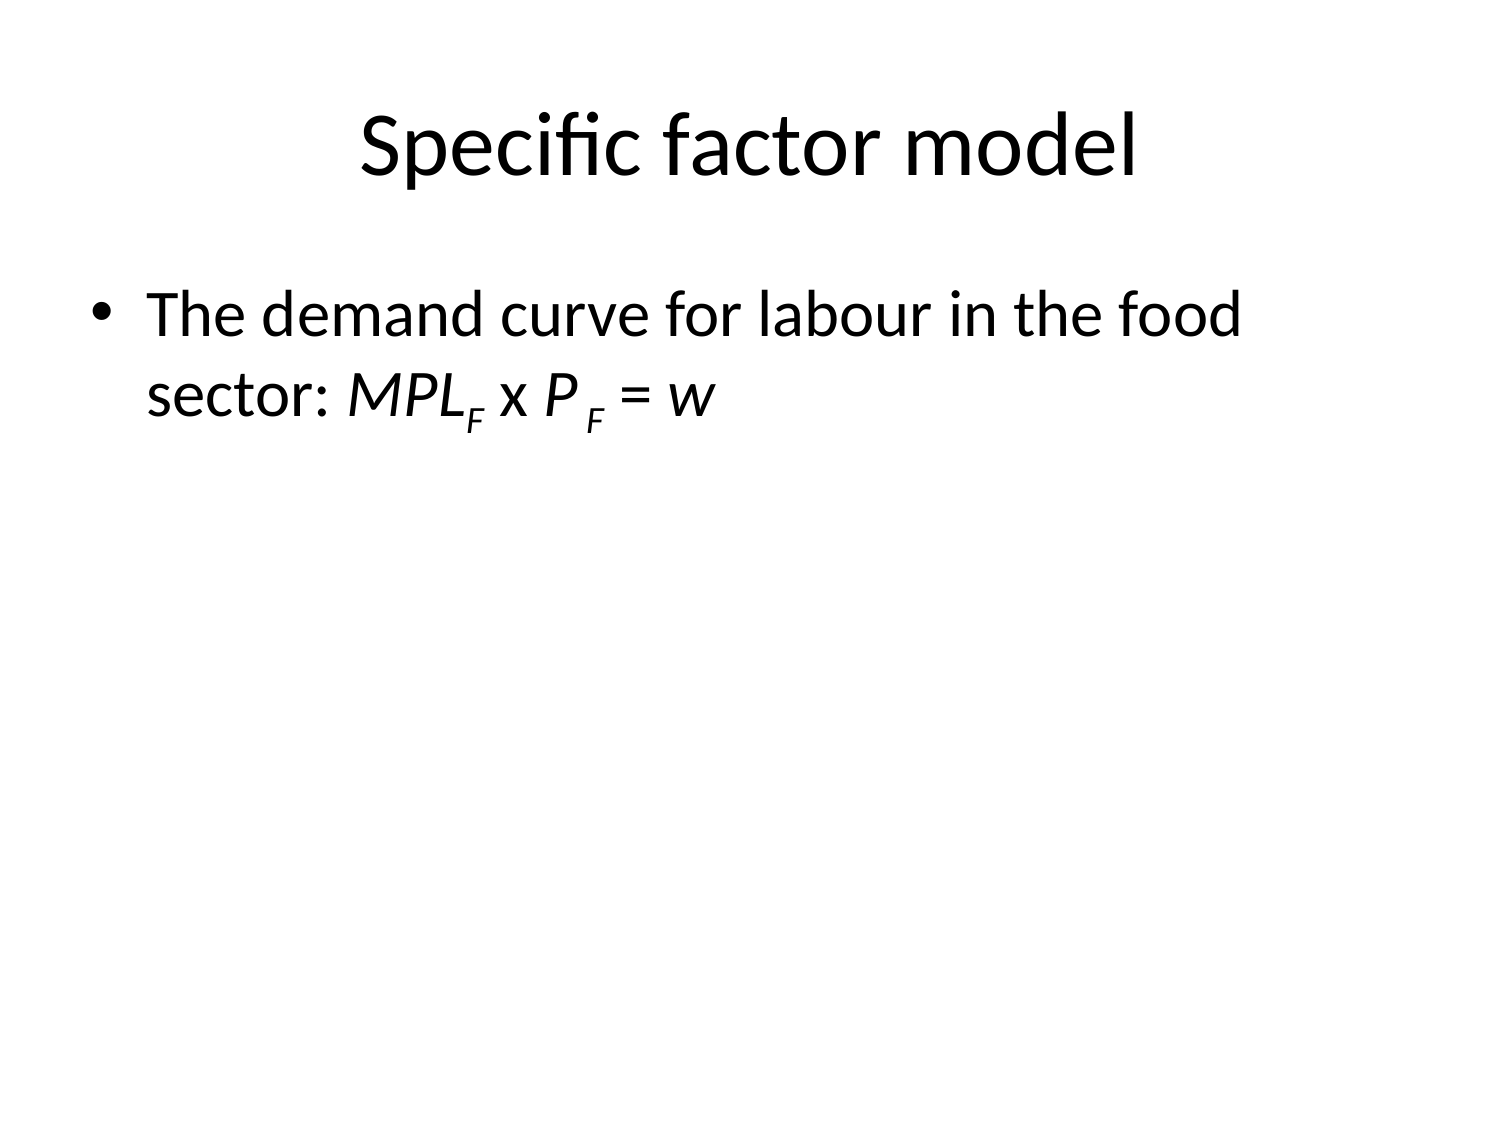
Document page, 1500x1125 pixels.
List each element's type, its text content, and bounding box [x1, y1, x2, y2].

list The demand curve for labour in the food sector: MPLF x P F = w [75, 262, 1425, 1005]
title Specific factor model [75, 45, 1425, 233]
